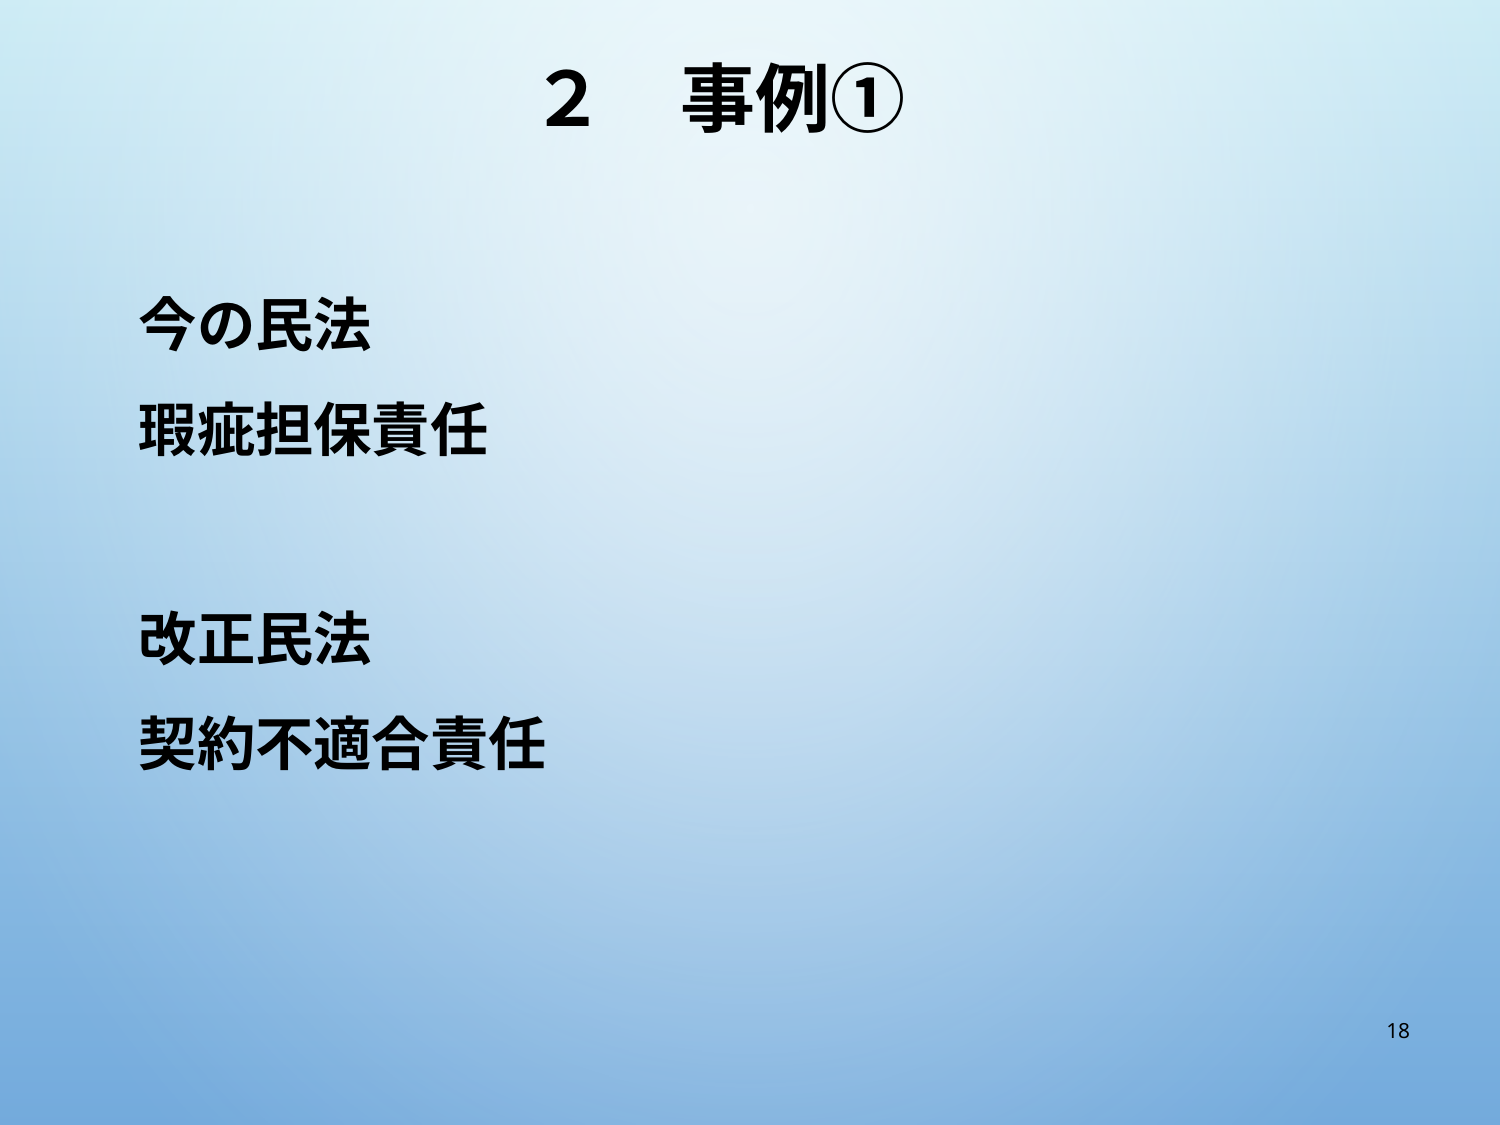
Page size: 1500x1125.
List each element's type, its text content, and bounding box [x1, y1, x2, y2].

list 今の民法 瑕疵担保責任 改正民法 契約不適合責任 [123, 267, 1436, 1047]
title ３ 事例② [0, 0, 1500, 395]
slide_number 18 [1354, 1001, 1425, 1062]
title ２ 事例① [161, 19, 1425, 185]
